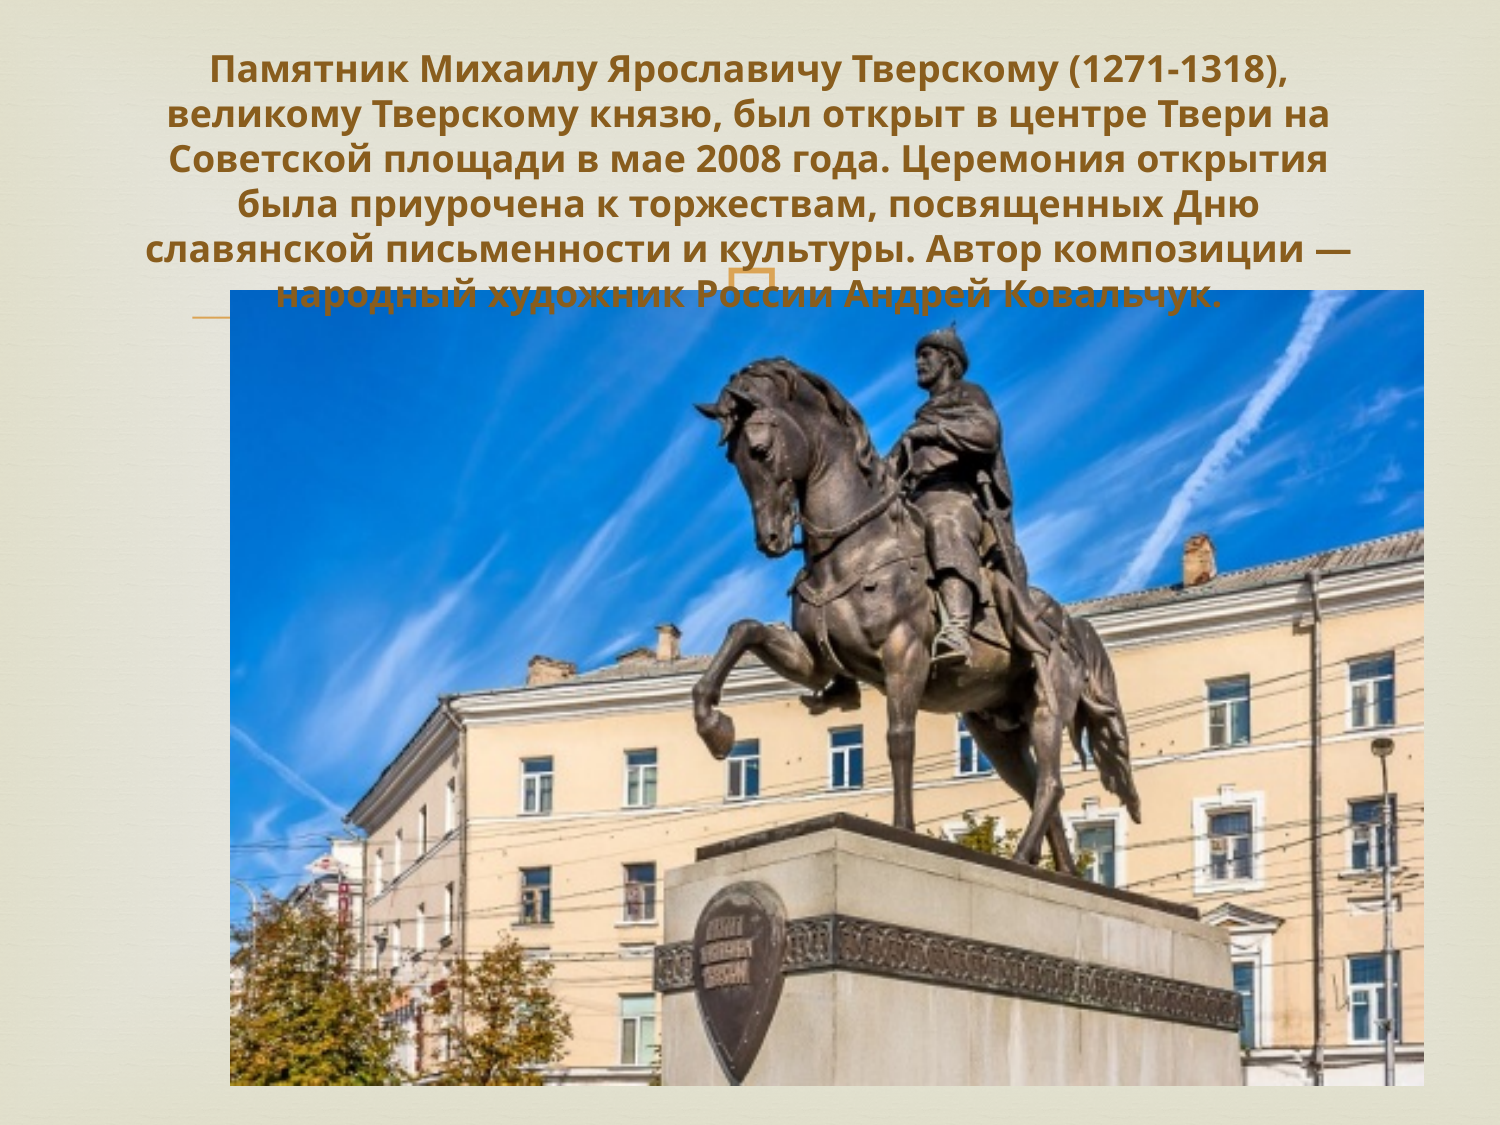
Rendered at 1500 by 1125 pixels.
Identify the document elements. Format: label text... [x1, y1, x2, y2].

title Памятник Михаилу Ярославичу Тверскому (1271-1318), великому Тверскому князю, был открыт в центре Твери на Советской площади в мае 2008 года. Церемония открытия была приурочена к торжествам, посвященных Дню славянской письменности и культуры. Автор композиции — народный художник России Андрей Ковальчук. [112, 93, 1386, 267]
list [229, 290, 1424, 1087]
